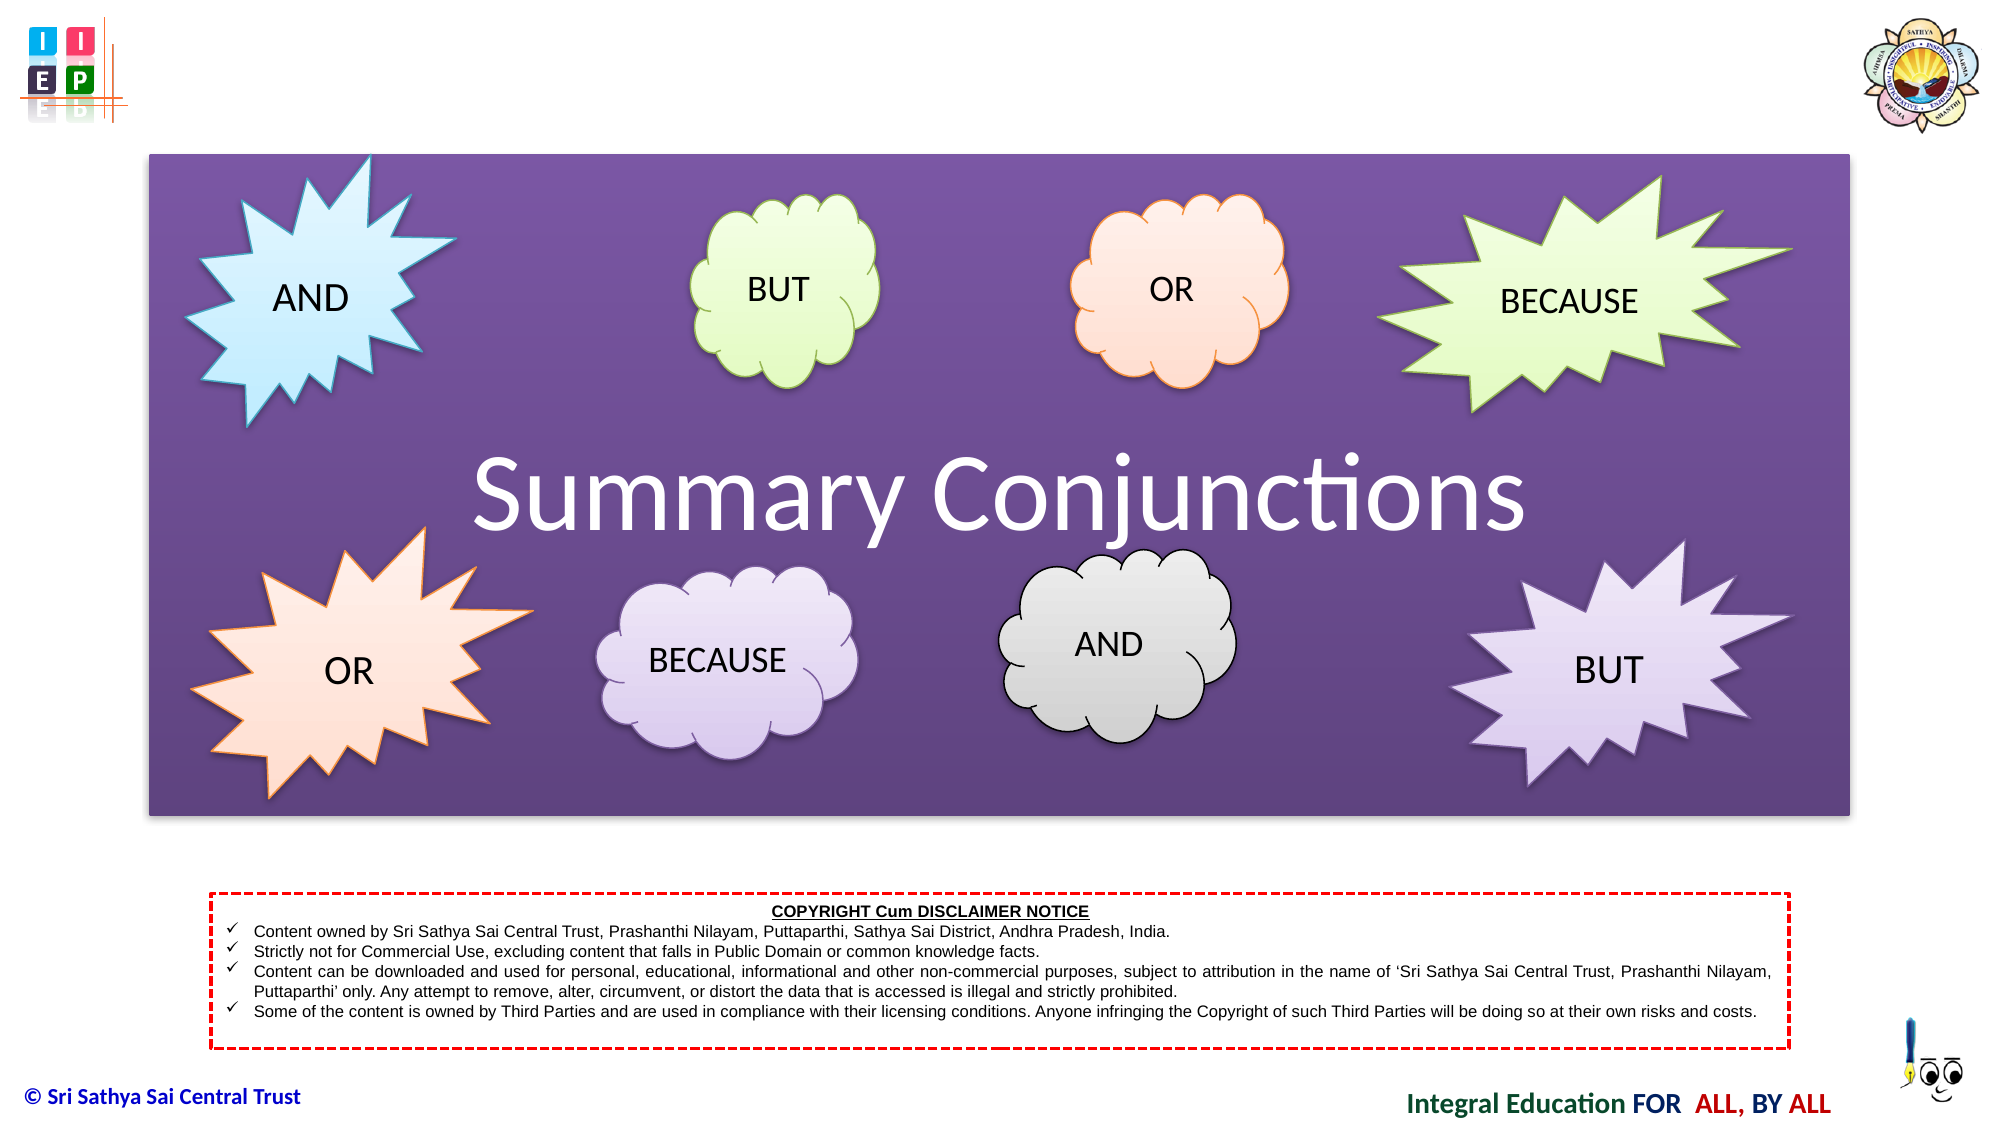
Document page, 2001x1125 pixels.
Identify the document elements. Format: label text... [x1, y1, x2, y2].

title Summary Conjunctions [149, 154, 1850, 816]
text_box AND [997, 548, 1238, 745]
text_box BUT [689, 193, 881, 389]
text_box BECAUSE [1376, 174, 1794, 414]
text_box AND [184, 153, 458, 428]
text_box BUT [1448, 538, 1796, 788]
text_box OR [190, 526, 535, 800]
picture [17, 15, 129, 134]
text_box OR [1069, 193, 1290, 389]
text_box BECAUSE [595, 565, 860, 761]
picture [1859, 15, 1982, 134]
picture [1855, 994, 1974, 1113]
